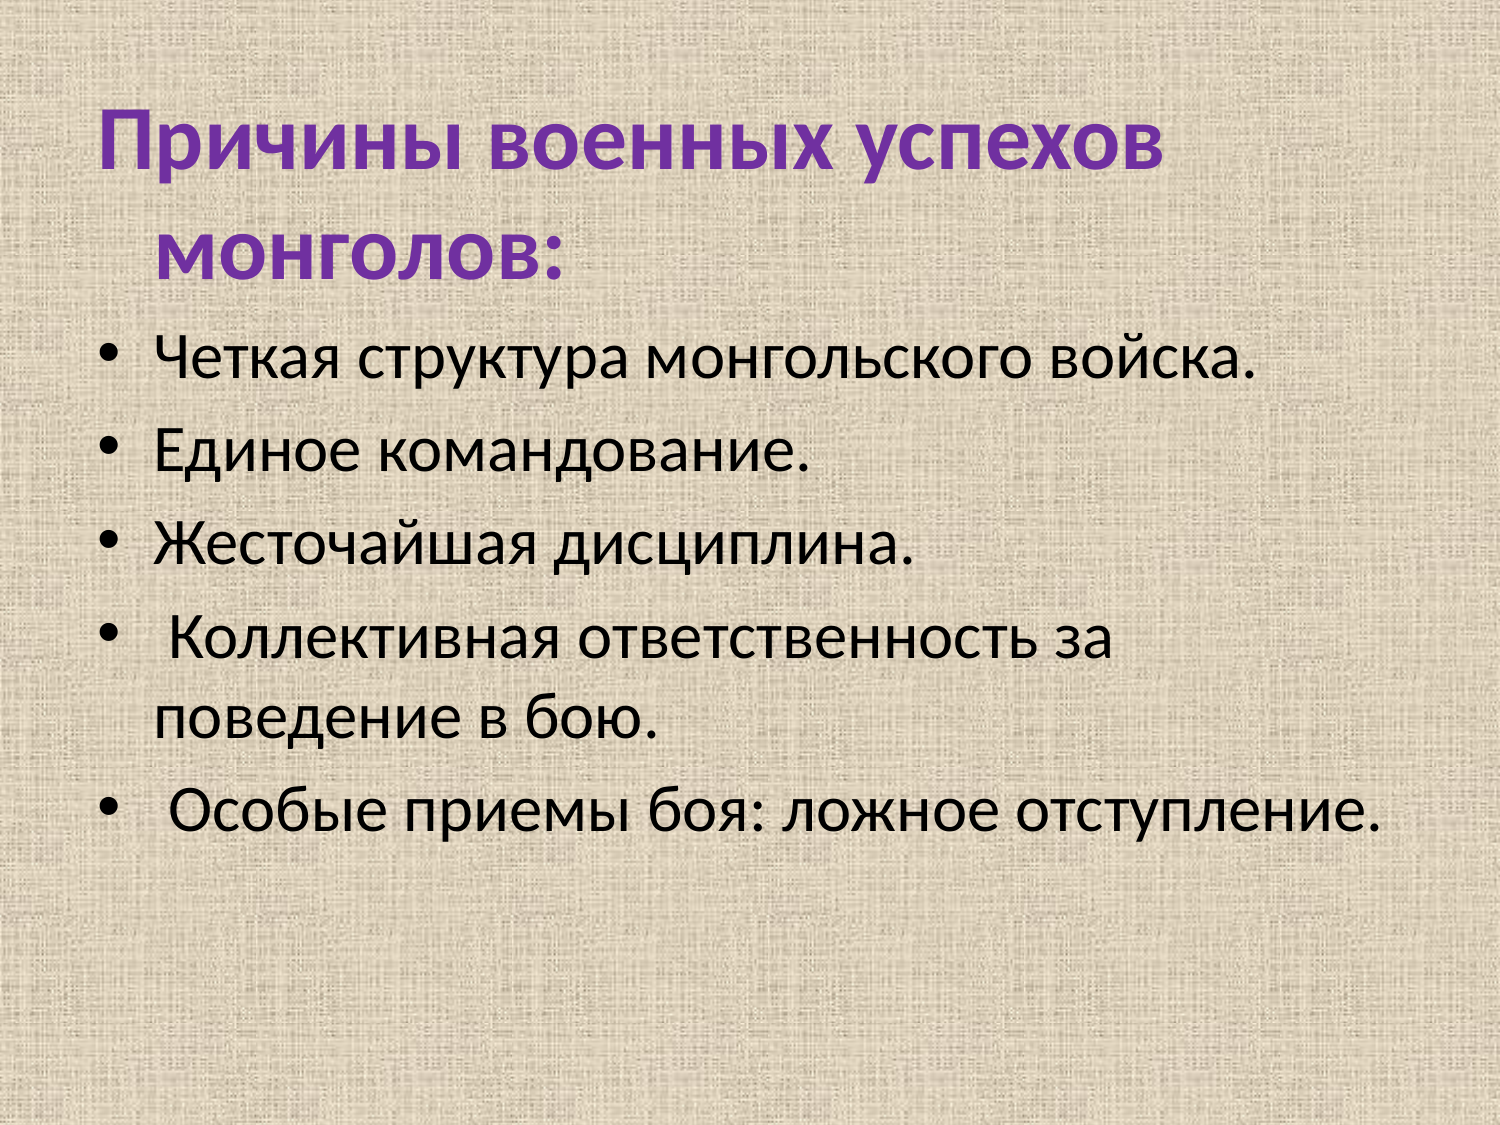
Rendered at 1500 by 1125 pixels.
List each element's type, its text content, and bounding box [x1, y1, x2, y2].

list Причины военных успехов монголов: Четкая структура монгольского войска. Единое командование. Жесточайшая дисциплина. Коллективная ответственность за поведение в бою. Особые приемы боя: ложное отступление. [82, 70, 1432, 960]
picture [0, 0, 1500, 1125]
